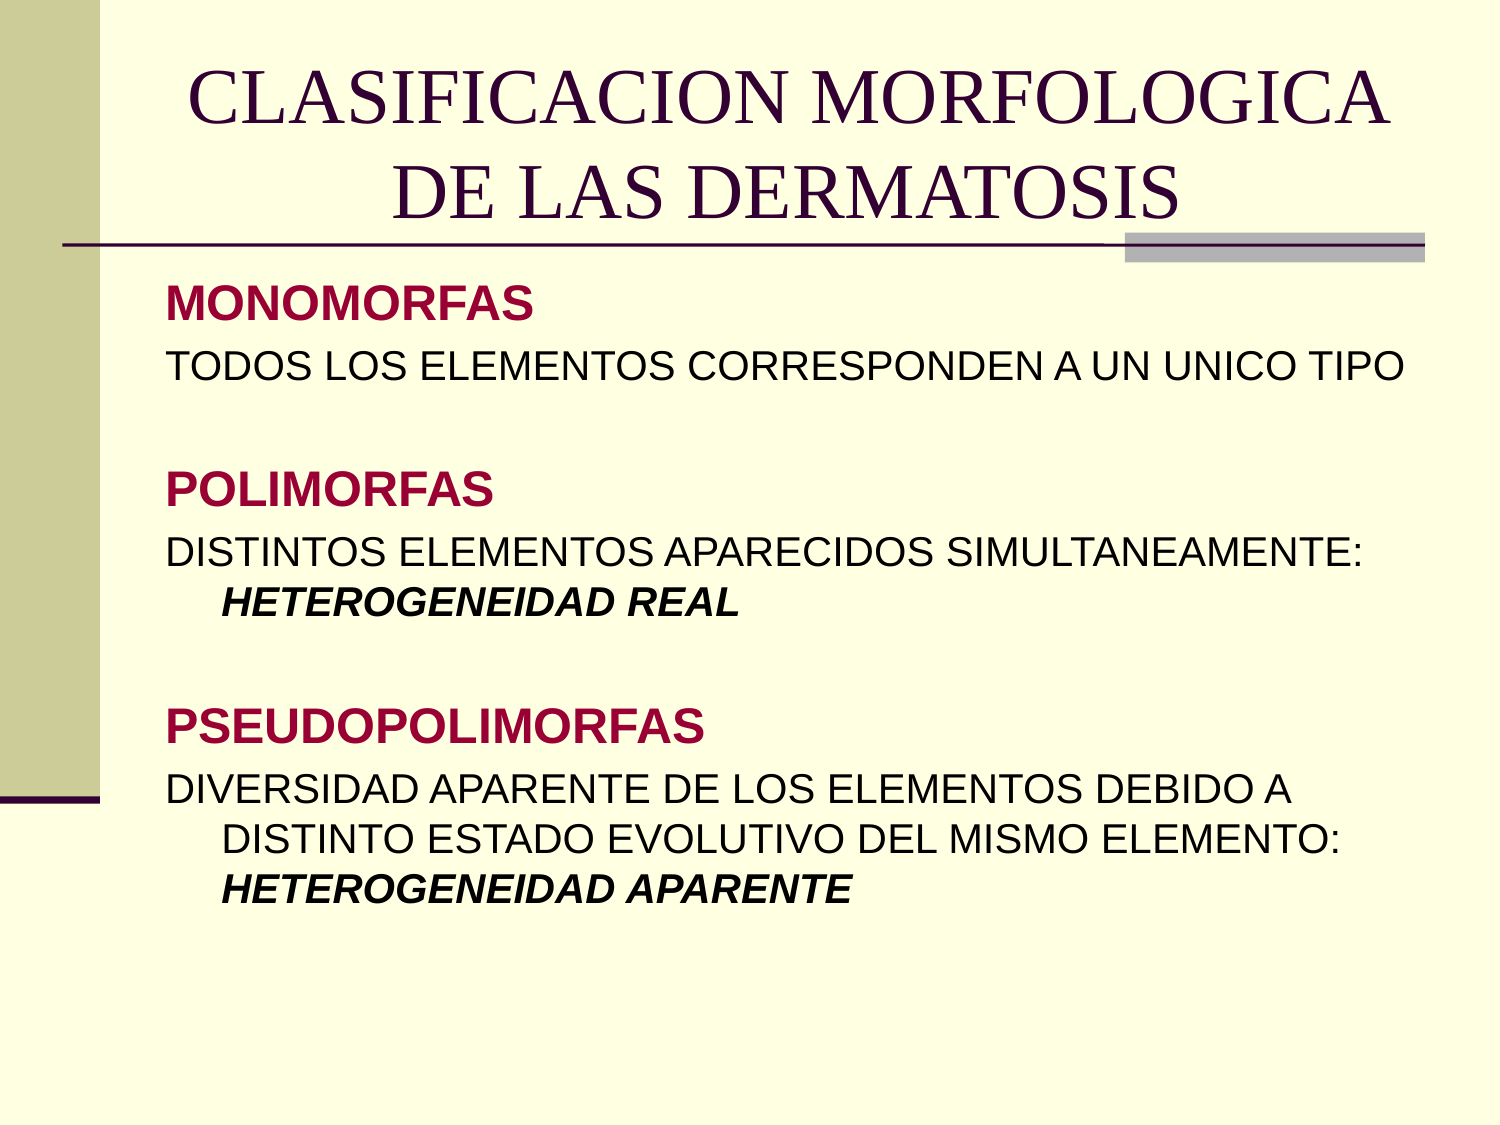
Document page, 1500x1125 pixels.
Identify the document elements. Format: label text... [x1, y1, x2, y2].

list MONOMORFAS TODOS LOS ELEMENTOS CORRESPONDEN A UN UNICO TIPO POLIMORFAS DISTINTOS ELEMENTOS APARECIDOS SIMULTANEAMENTE: HETEROGENEIDAD REAL PSEUDOPOLIMORFAS DIVERSIDAD APARENTE DE LOS ELEMENTOS DEBIDO A DISTINTO ESTADO EVOLUTIVO DEL MISMO ELEMENTO: HETEROGENEIDAD APARENTE [150, 262, 1425, 1006]
title CLASIFICACION MORFOLOGICA DE LAS DERMATOSIS [150, 45, 1425, 234]
